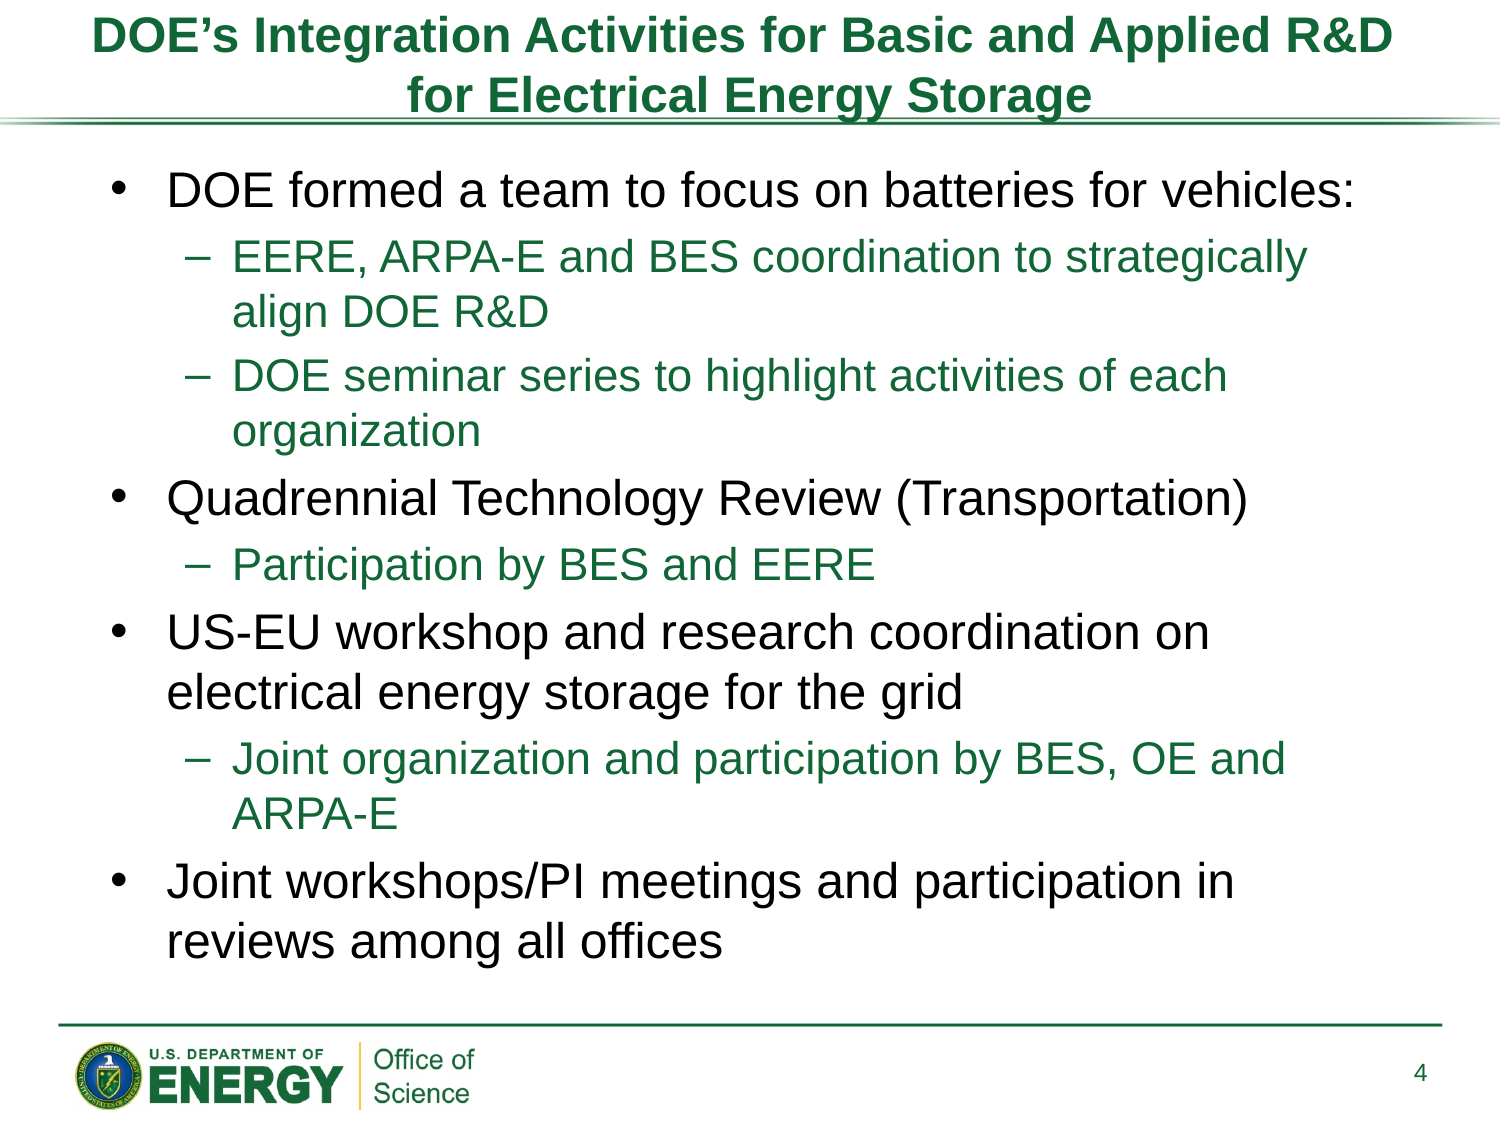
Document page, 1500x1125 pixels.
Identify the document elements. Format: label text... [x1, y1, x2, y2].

title DOE’s Integration Activities for Basic and Applied R&D for Electrical Energy Storage [0, 0, 1500, 126]
list DOE formed a team to focus on batteries for vehicles: EERE, ARPA-E and BES coordination to strategically align DOE R&D DOE seminar series to highlight activities of each organization Quadrennial Technology Review (Transportation) Participation by BES and EERE US-EU workshop and research coordination on electrical energy storage for the grid Joint organization and participation by BES, OE and ARPA-E Joint workshops/PI meetings and participation in reviews among all offices [95, 149, 1426, 946]
picture [0, 126, 1500, 1125]
slide_number 4 [1380, 1041, 1443, 1102]
